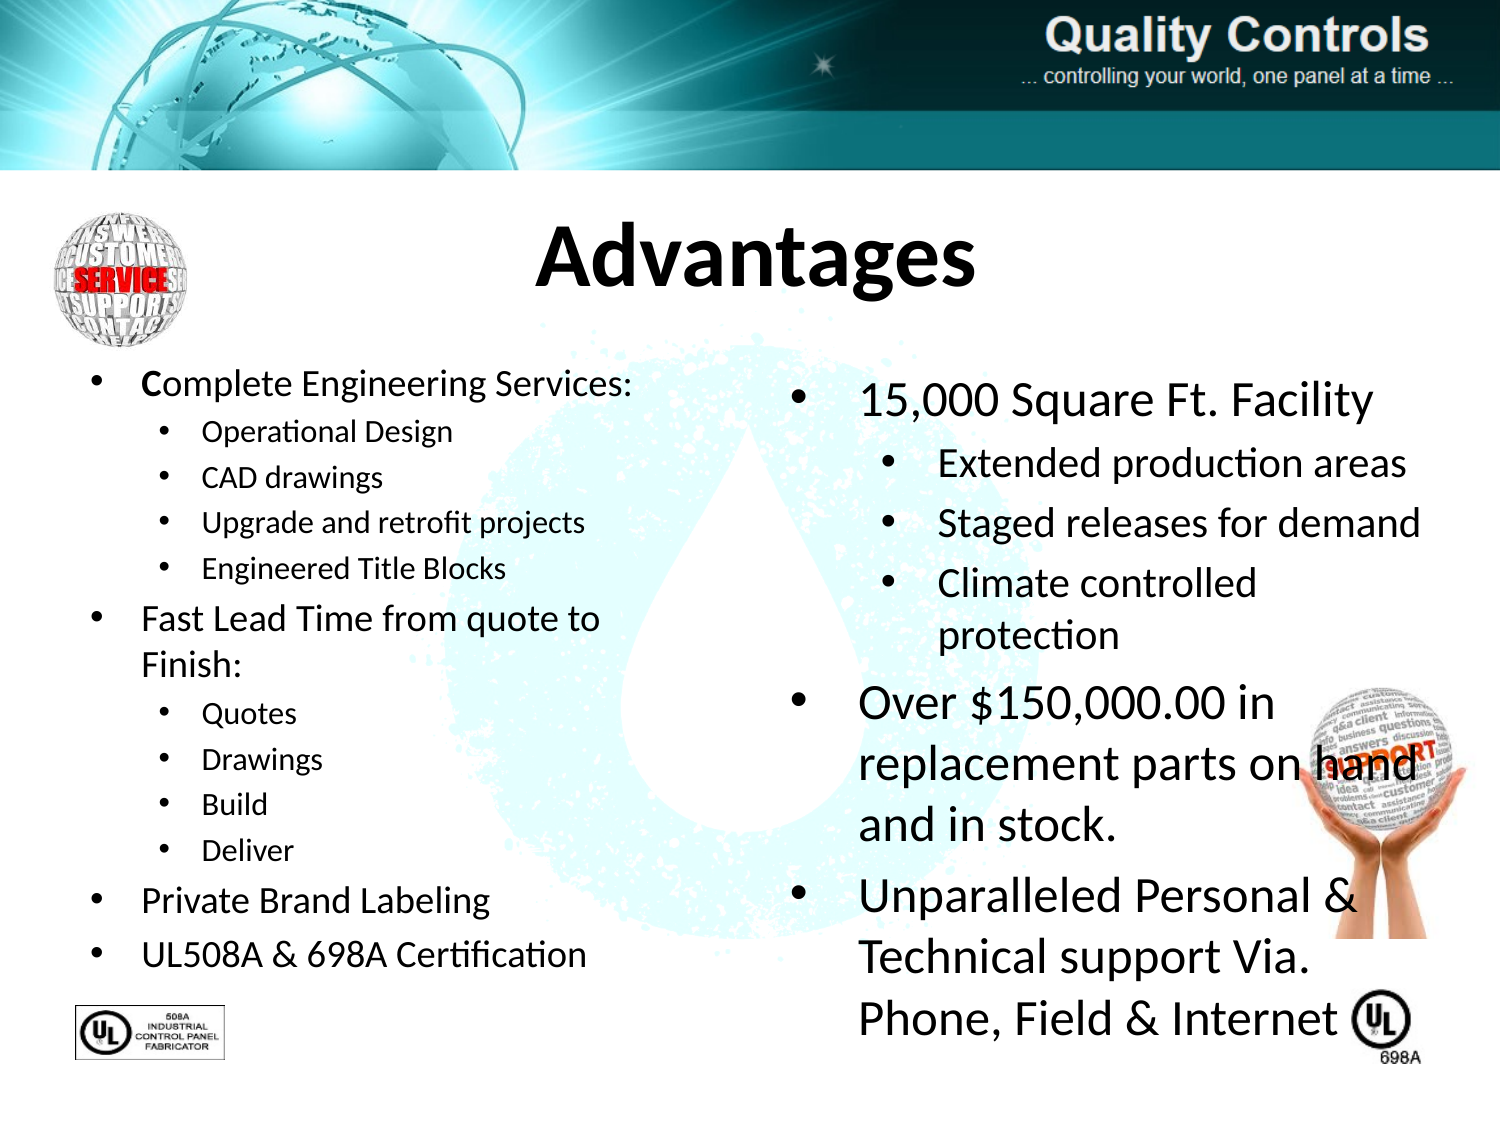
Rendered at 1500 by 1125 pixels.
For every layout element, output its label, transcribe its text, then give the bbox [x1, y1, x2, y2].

list 15,000 Square Ft. Facility Extended production areas Staged releases for demand Climate controlled protection Over $150,000.00 in replacement parts on hand and in stock. Unparalleled Personal & Technical support Via. Phone, Field & Internet [774, 357, 1438, 1101]
picture [377, 266, 1105, 1012]
list Complete Engineering Services: Operational Design CAD drawings Upgrade and retrofit projects Engineered Title Blocks Fast Lead Time from quote to Finish: Quotes Drawings Build Deliver Private Brand Labeling UL508A & 698A Certification [74, 349, 726, 1043]
picture [37, 199, 201, 363]
picture [74, 1004, 226, 1061]
picture [1274, 624, 1482, 939]
picture [1349, 988, 1426, 1065]
picture [0, 0, 1500, 173]
title Advantages [62, 182, 1451, 326]
